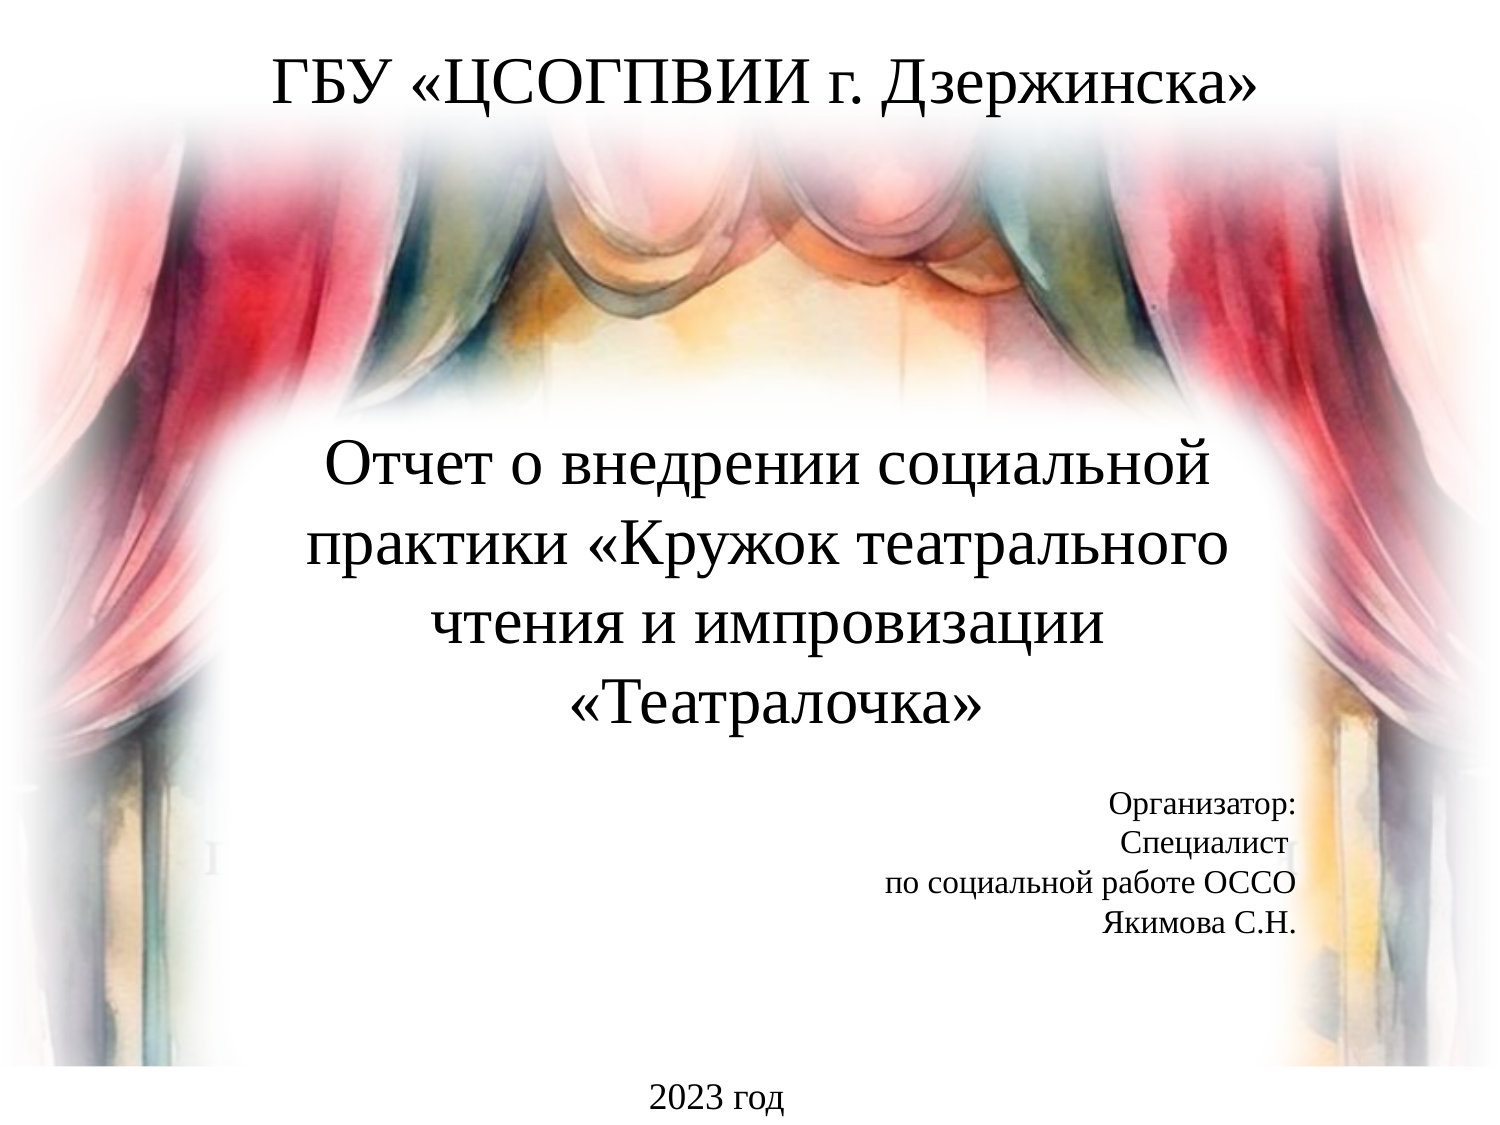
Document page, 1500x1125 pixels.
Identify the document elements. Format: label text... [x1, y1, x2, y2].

picture [0, 93, 1500, 1125]
title ГБУ «ЦСОГПВИИ г. Дзержинска» [128, 0, 1404, 92]
